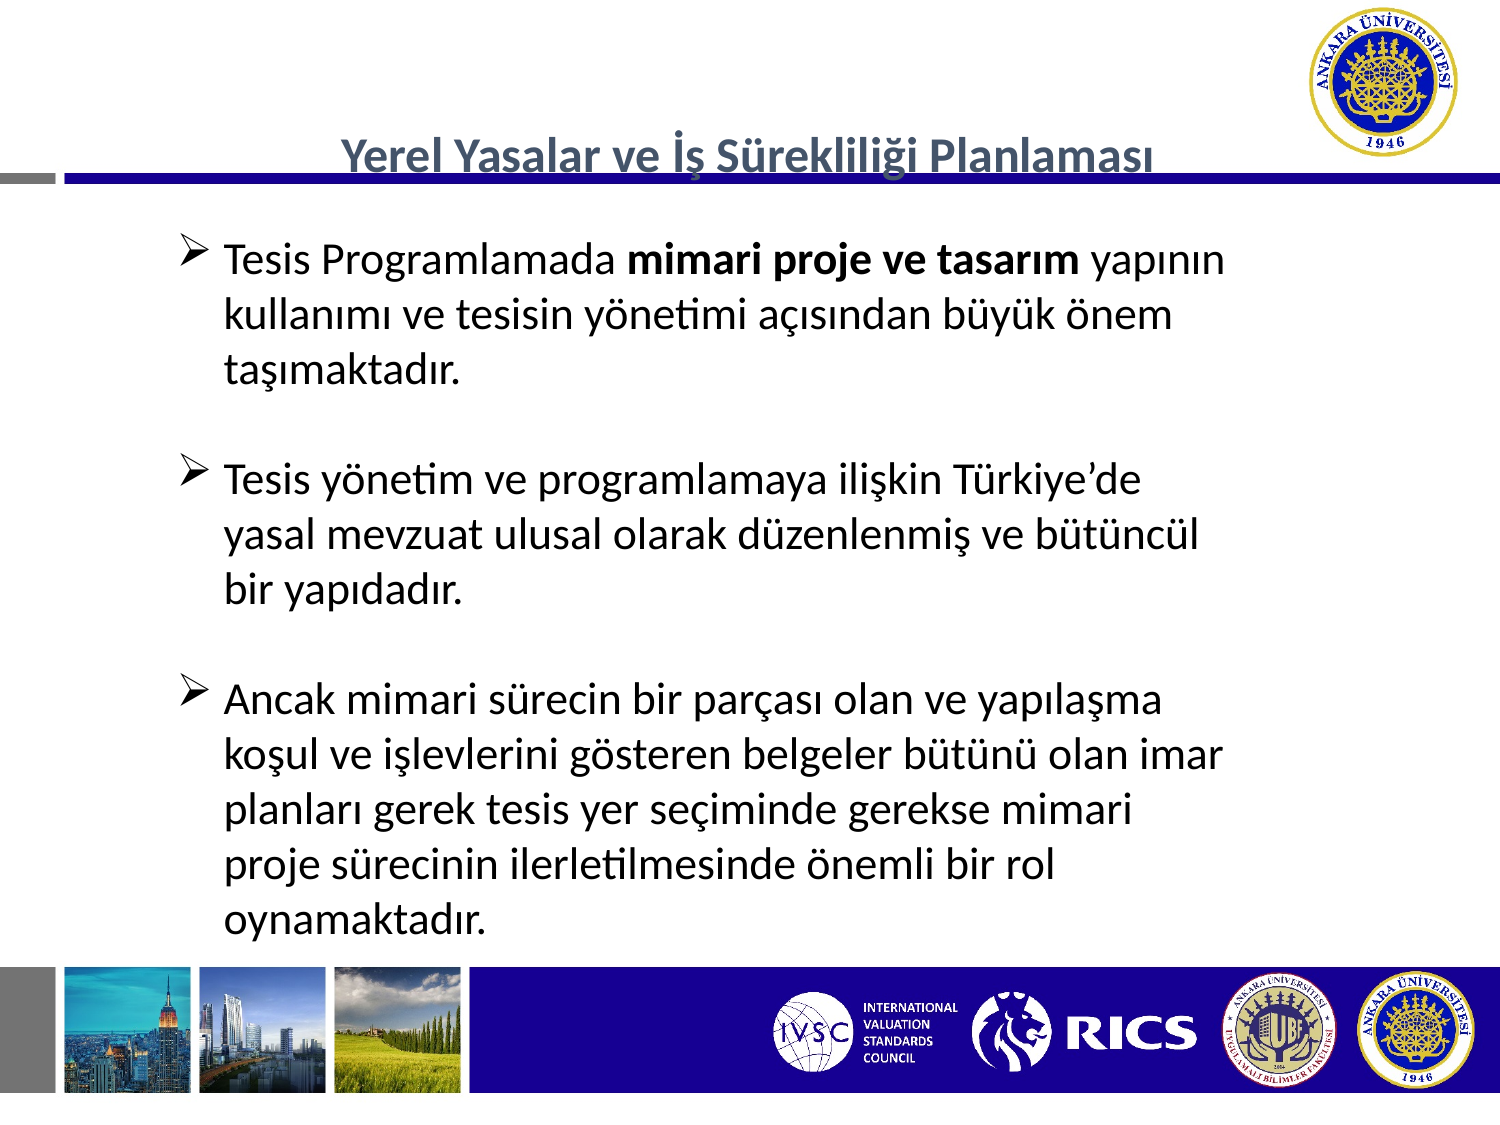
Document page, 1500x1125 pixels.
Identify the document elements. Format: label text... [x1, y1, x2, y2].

text_box Yerel Yasalar ve İş Sürekliliği Planlaması [226, 115, 1270, 190]
text_box Tesis Programlamada mimari proje ve tasarım yapının kullanımı ve tesisin yönetimi açısından büyük önem taşımaktadır. Tesis yönetim ve programlamaya ilişkin Türkiye’de yasal mevzuat ulusal olarak düzenlenmiş ve bütüncül bir yapıdadır. Ancak mimari sürecin bir parçası olan ve yapılaşma koşul ve işlevlerini gösteren belgeler bütünü olan imar planları gerek tesis yer seçiminde gerekse mimari proje sürecinin ilerletilmesinde önemli bir rol oynamaktadır. [161, 221, 1252, 1041]
picture [0, 0, 1500, 1125]
